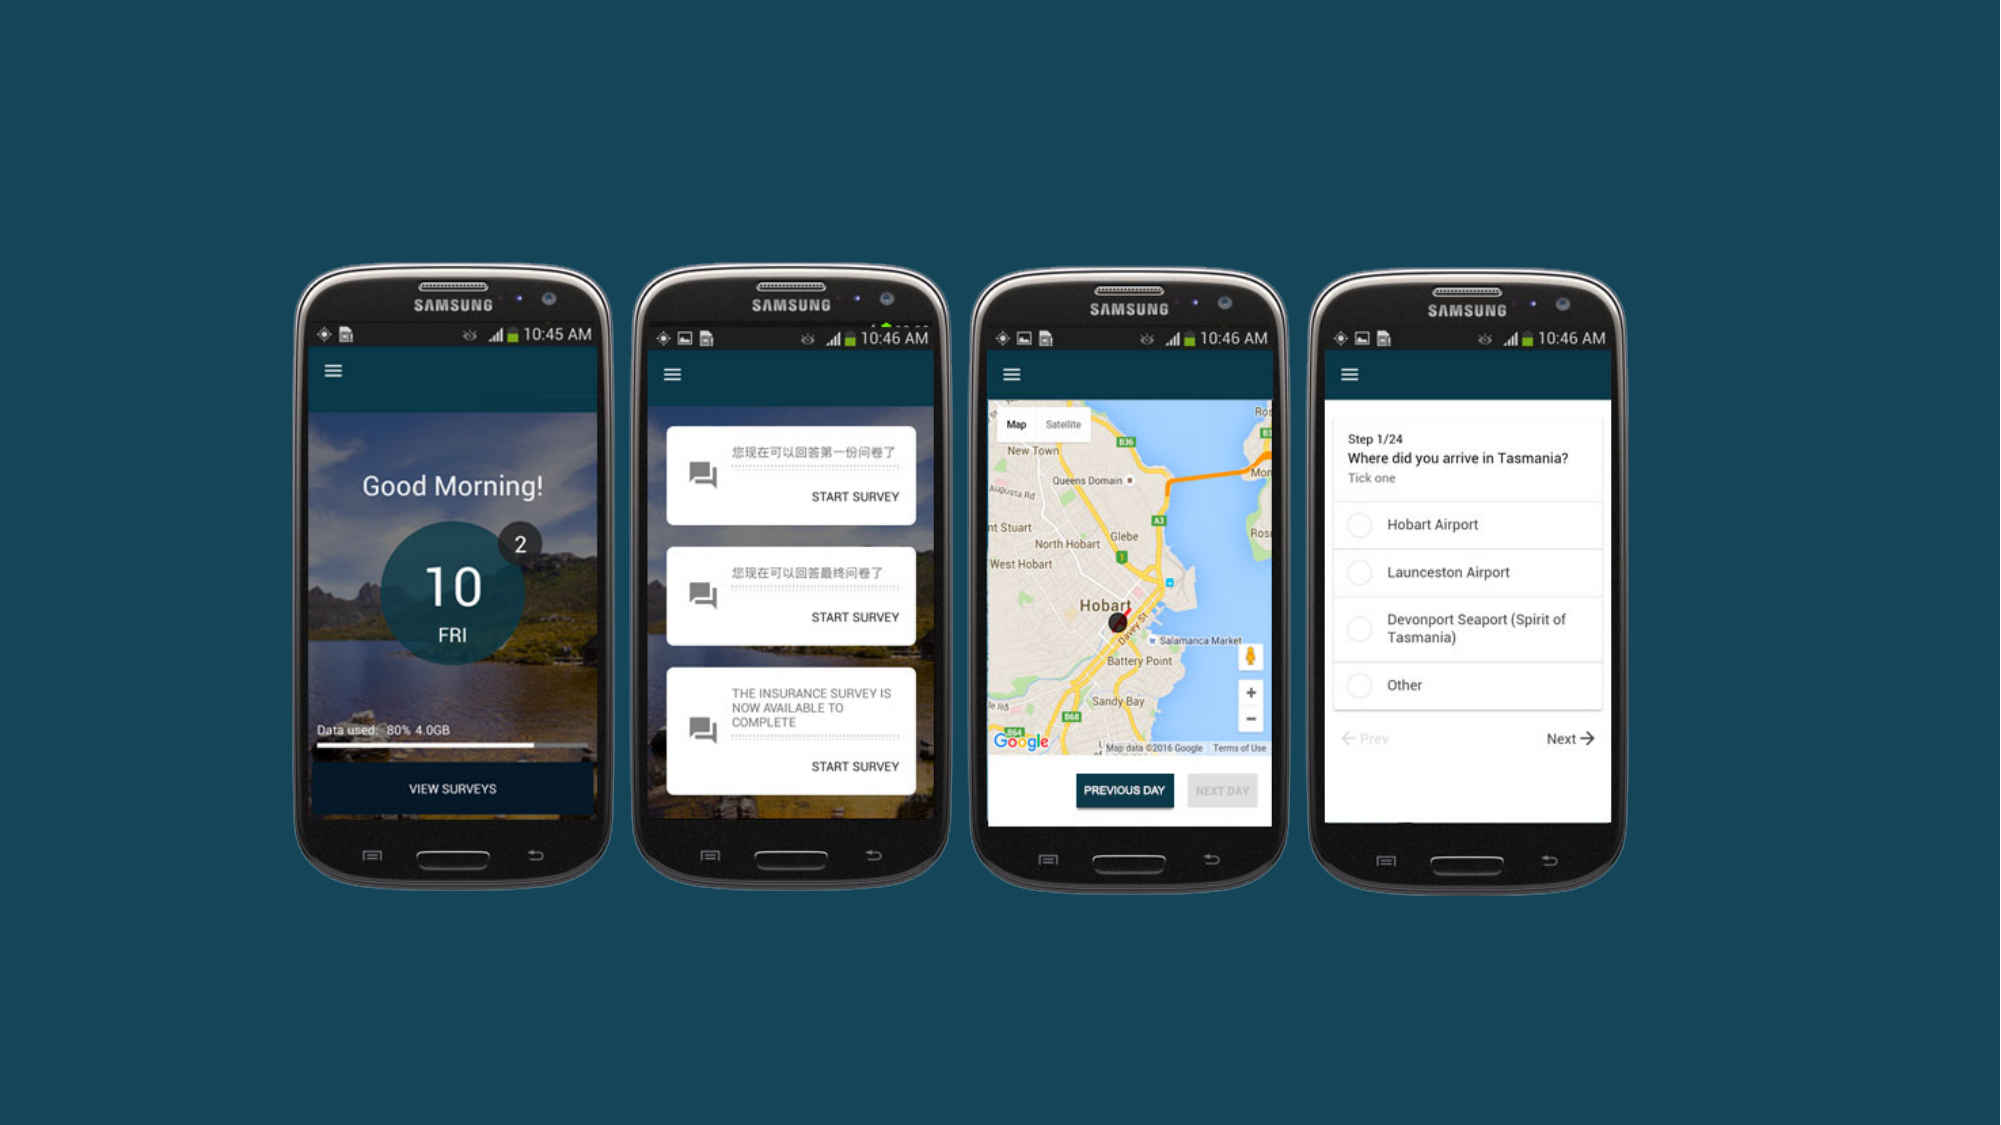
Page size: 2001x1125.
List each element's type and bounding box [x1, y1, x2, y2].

picture [292, 261, 1629, 896]
